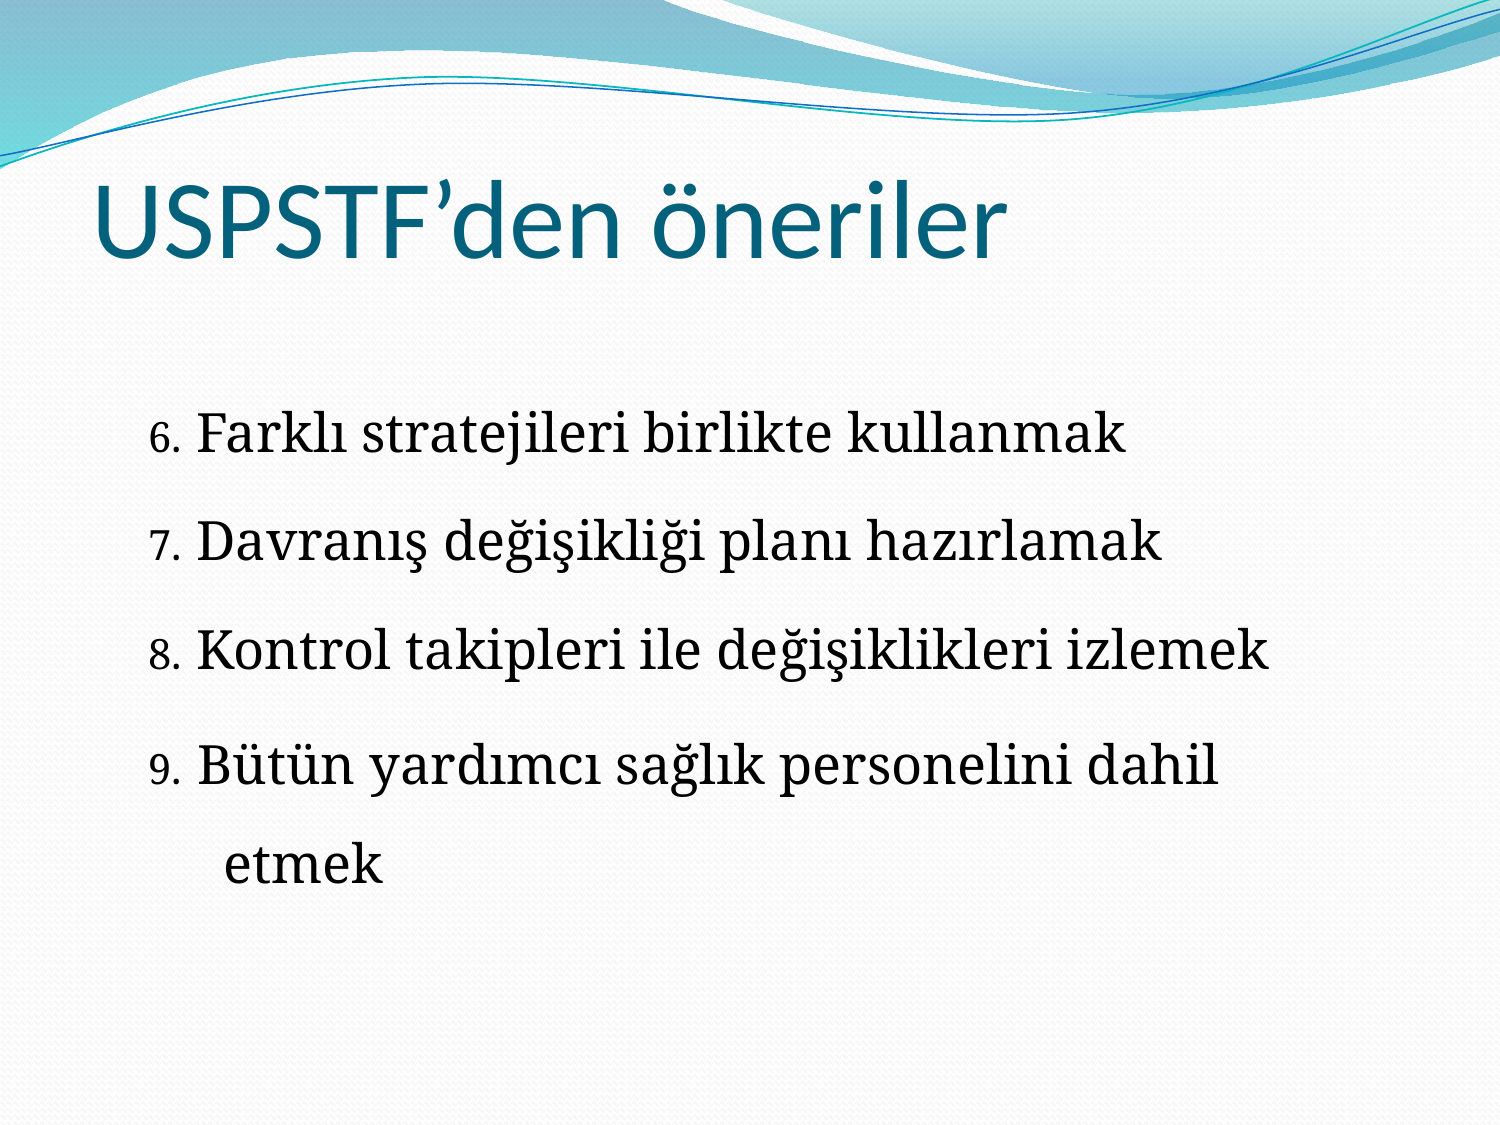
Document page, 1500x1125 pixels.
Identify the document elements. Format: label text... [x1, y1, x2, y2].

list 6. Farklı stratejileri birlikte kullanmak 7. Davranış değişikliği planı hazırlamak 8. Kontrol takipleri ile değişiklikleri izlemek 9. Bütün yardımcı sağlık personelini dahil etmek [133, 358, 1372, 1079]
title USPSTF’den öneriler [91, 93, 1442, 282]
